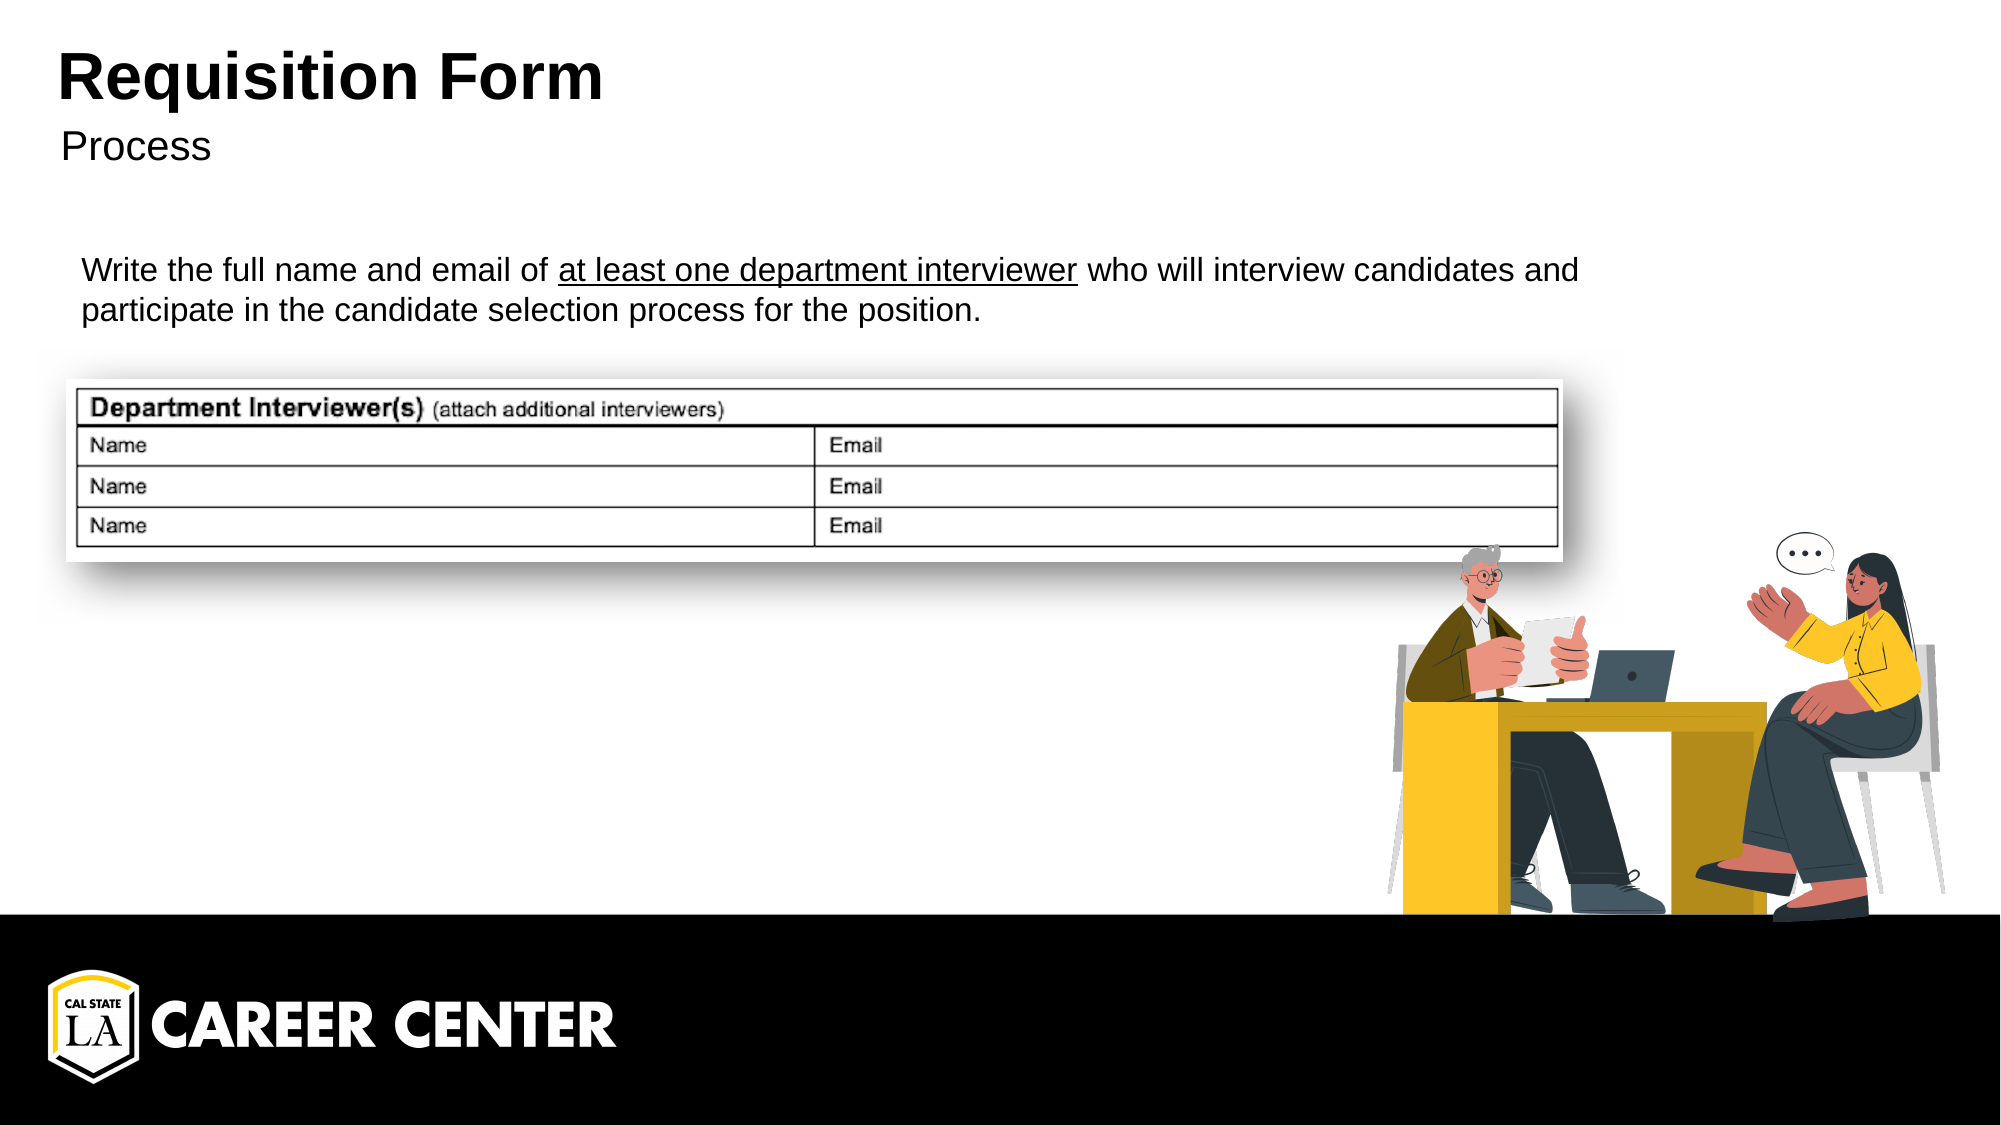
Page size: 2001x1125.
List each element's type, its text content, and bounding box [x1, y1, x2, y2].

title Requisition Form [42, 39, 873, 106]
text_box Write the full name and email of at least one department interviewer who will interview candidates and participate in the candidate selection process for the position. [66, 240, 1636, 336]
text_box Process [45, 110, 877, 177]
picture [26, 958, 631, 1097]
picture [66, 339, 2000, 1016]
text_box [25, 945, 708, 1082]
